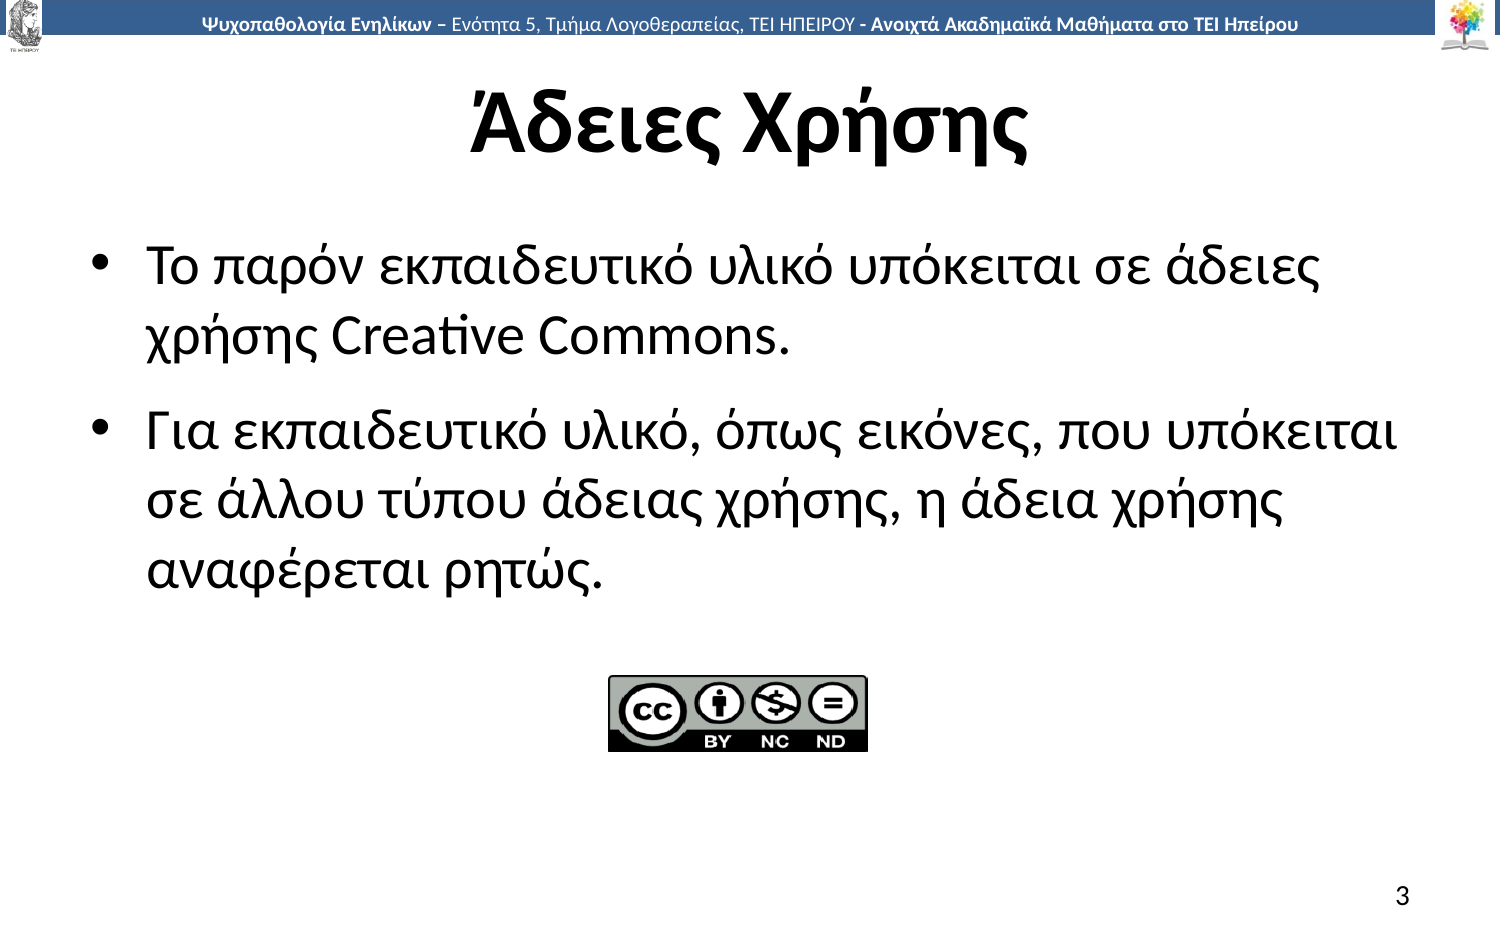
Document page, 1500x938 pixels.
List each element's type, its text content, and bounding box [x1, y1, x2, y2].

list Το παρόν εκπαιδευτικό υλικό υπόκειται σε άδειες χρήσης Creative Commons. Για εκπαιδευτικό υλικό, όπως εικόνες, που υπόκειται σε άλλου τύπου άδειας χρήσης, η άδεια χρήσης αναφέρεται ρητώς. [75, 218, 1425, 838]
picture [6, 0, 42, 54]
slide_number 3 [1074, 868, 1425, 919]
picture [607, 675, 868, 752]
picture [1435, 0, 1495, 52]
title Άδειες Χρήσης [75, 37, 1425, 194]
